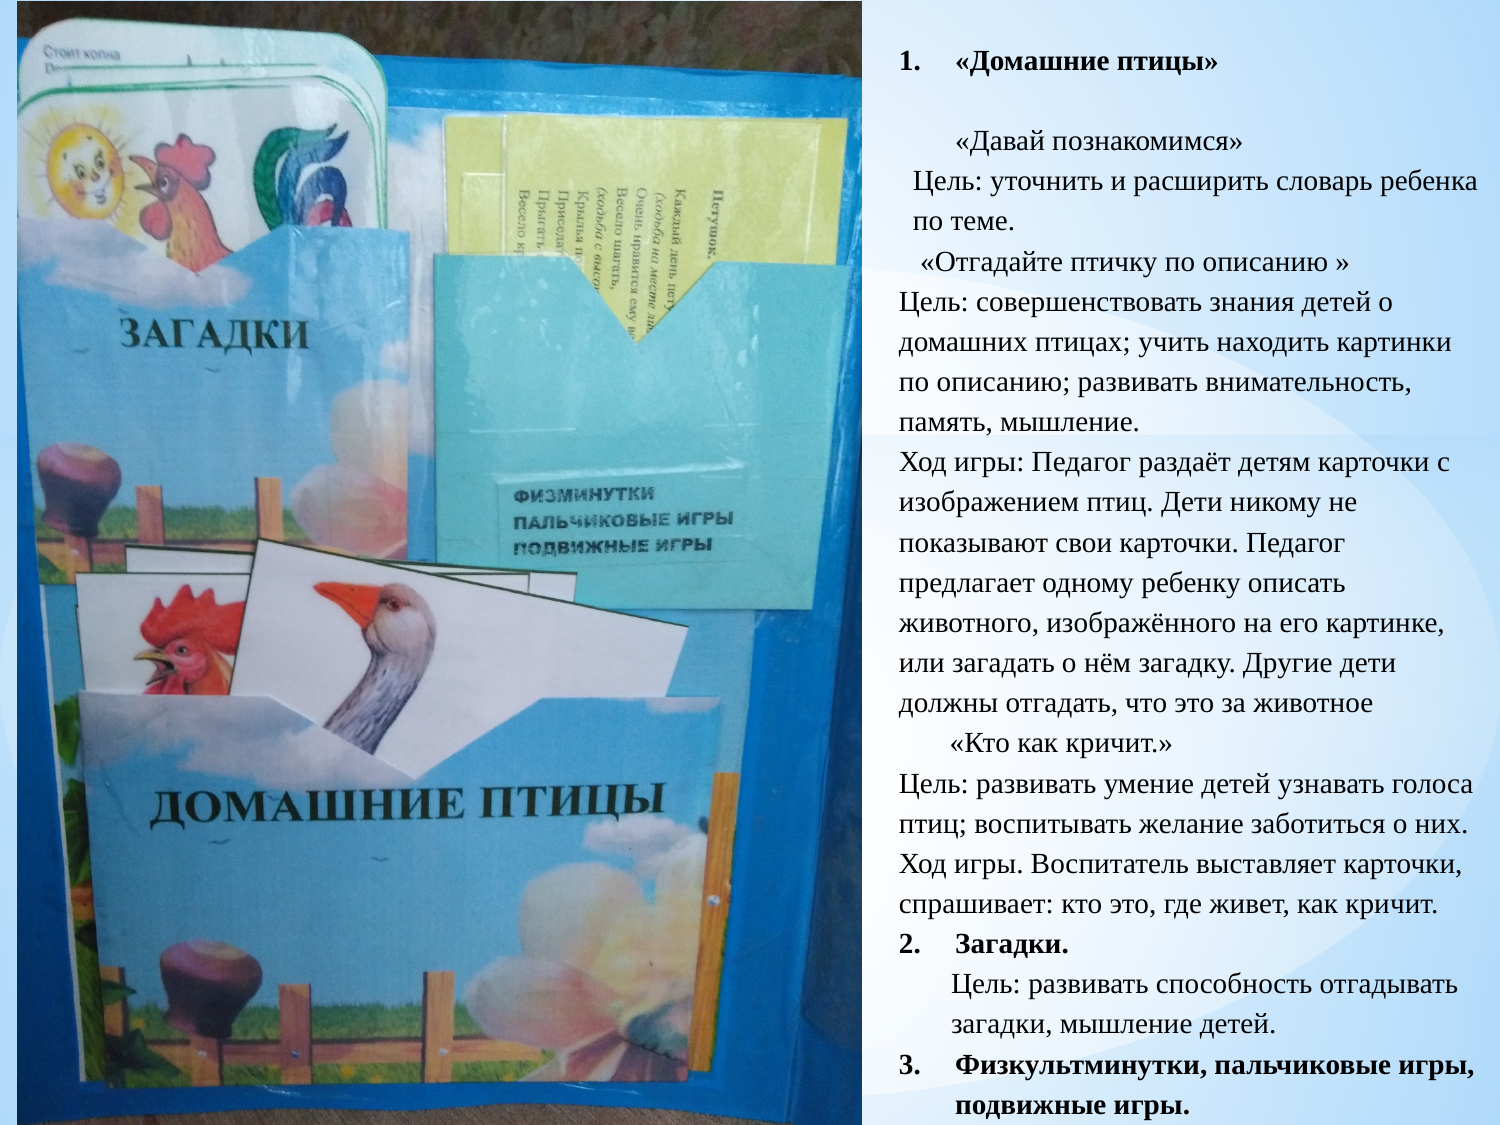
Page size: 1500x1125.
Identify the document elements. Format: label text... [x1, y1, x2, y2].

text_box «Домашние птицы» «Давай познакомимся» Цель: уточнить и расширить словарь ребенка по теме. «Отгадайте птичку по описанию » Цель: совершенствовать знания детей о домашних птицах; учить находить картинки по описанию; развивать внимательность, память, мышление. Ход игры: Педагог раздаёт детям карточки с изображением птиц. Дети никому не показывают свои карточки. Педагог предлагает одному ребенку описать животного, изображённого на его картинке, или загадать о нём загадку. Другие дети должны отгадать, что это за животное «Кто как кричит.» Цель: развивать умение детей узнавать голоса птиц; воспитывать желание заботиться о них. Ход игры. Воспитатель выставляет карточки, спрашивает: кто это, где живет, как кричит. Загадки. Цель: развивать способность отгадывать загадки, мышление детей. Физкультминутки, пальчиковые игры, подвижные игры. [884, 28, 1500, 1125]
picture [17, 1, 862, 1125]
